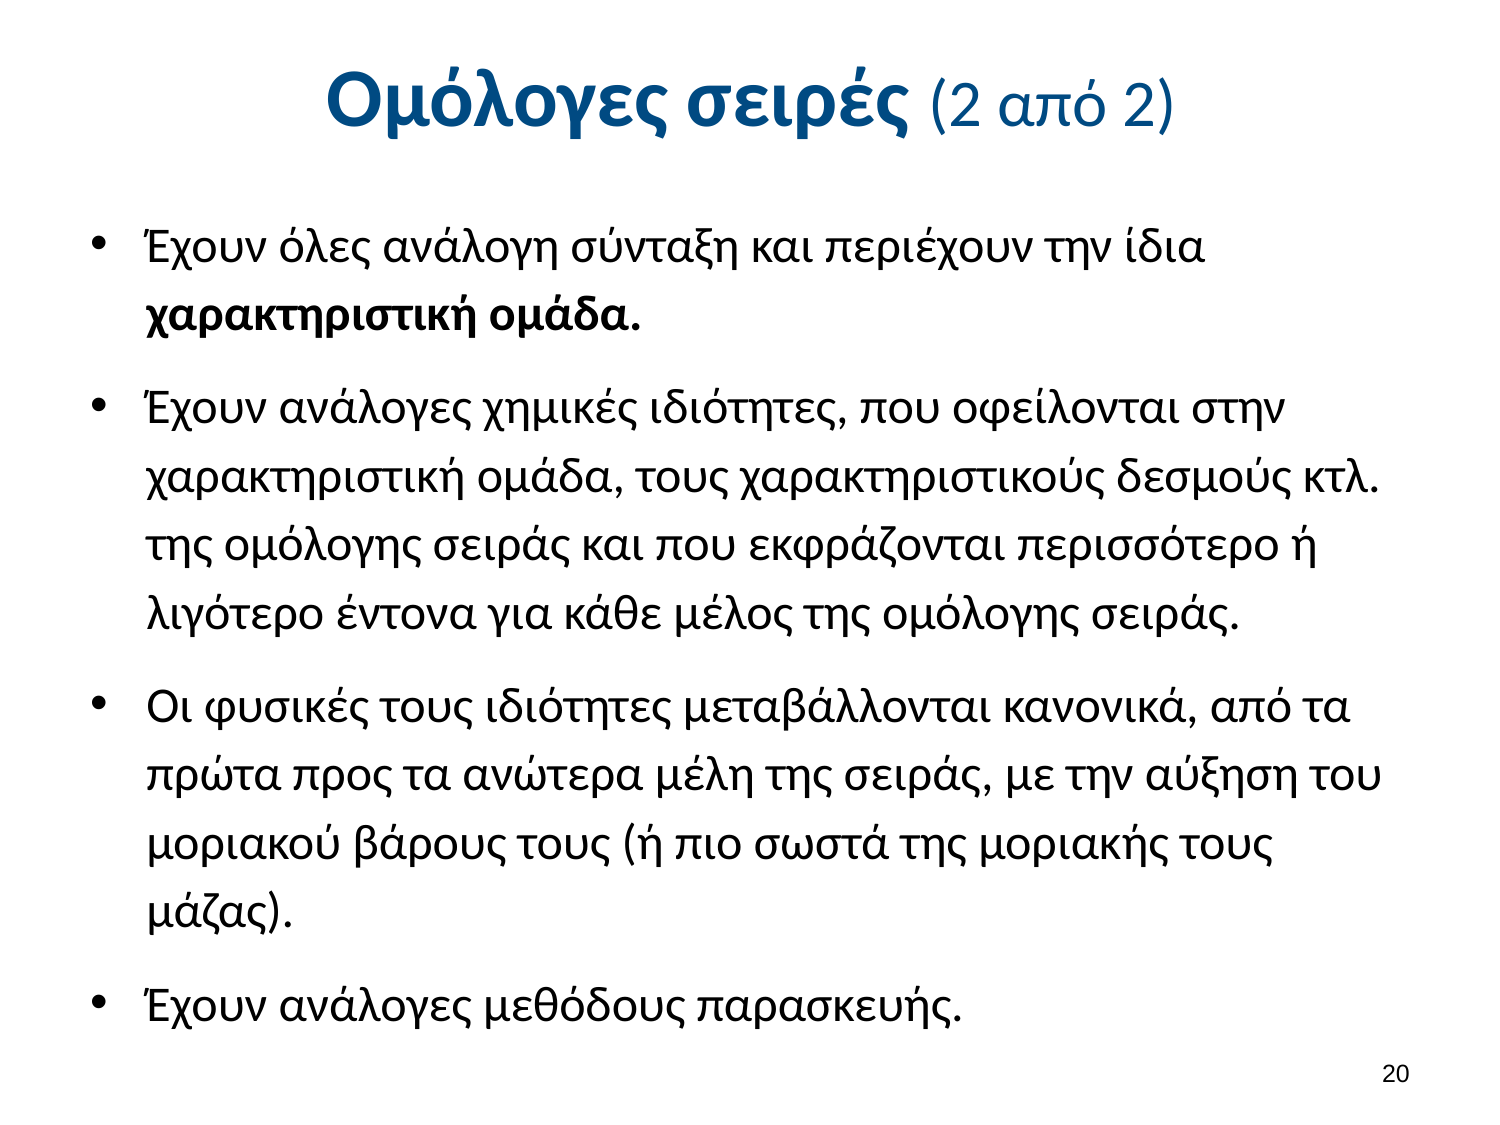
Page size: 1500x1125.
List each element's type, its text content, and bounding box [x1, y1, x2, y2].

list Έχουν όλες ανάλογη σύνταξη και περιέχουν την ίδια χαρακτηριστική ομάδα. Έχουν ανάλογες χημικές ιδιότητες, που οφείλονται στην χαρακτηριστική ομάδα, τους χαρακτηριστικούς δεσμούς κτλ. της ομόλογης σειράς και που εκφράζονται περισσότερο ή λιγότερο έντονα για κάθε μέλος της ομόλογης σειράς. Οι φυσικές τους ιδιότητες μεταβάλλονται κανονικά, από τα πρώτα προς τα ανώτερα μέλη της σειράς, με την αύξηση του μοριακού βάρους τους (ή πιο σωστά της μοριακής τους μάζας). Έχουν ανάλογες μεθόδους παρασκευής. [75, 196, 1425, 1024]
title Ομόλογες σειρές (2 από 2) [76, 19, 1427, 169]
slide_number 19 [1074, 1042, 1425, 1103]
